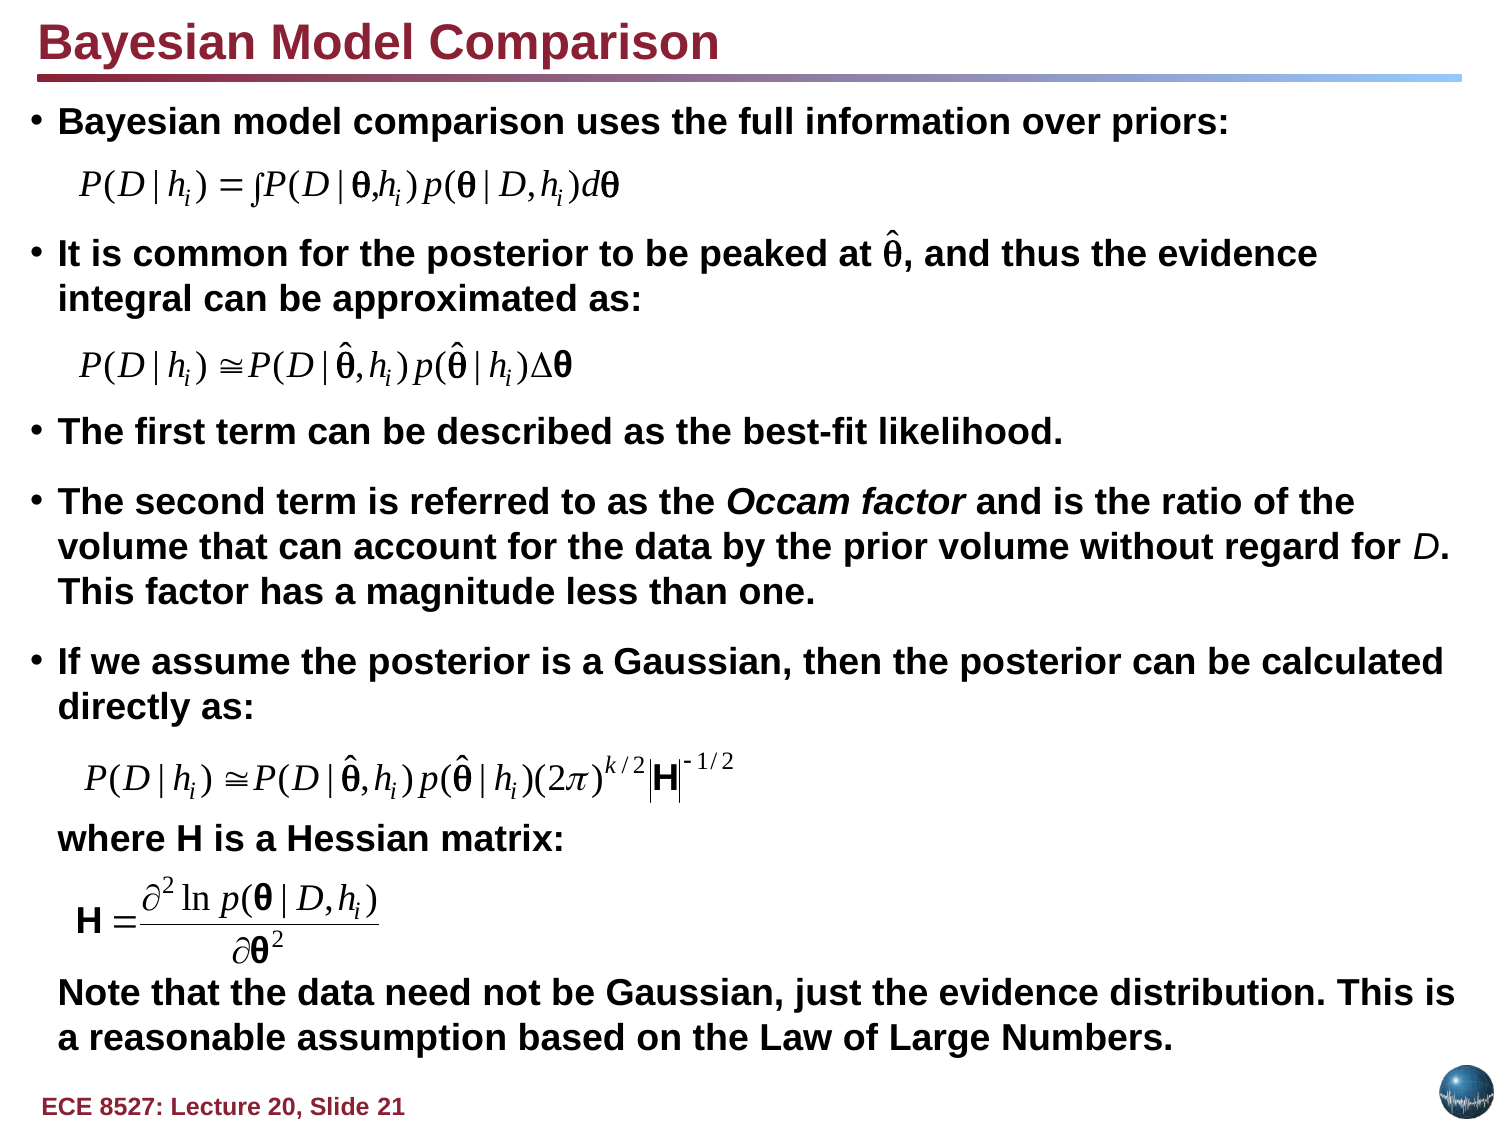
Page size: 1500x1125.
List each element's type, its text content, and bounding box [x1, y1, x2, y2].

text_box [74, 337, 577, 393]
picture [1439, 1065, 1494, 1119]
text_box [79, 744, 739, 808]
text_box Bayesian model comparison uses the full information over priors: It is common for the posterior to be peaked at , and thus the evidence integral can be approximated as: The first term can be described as the best-fit likelihood. The second term is referred to as the Occam factor and is the ratio of the volume that can account for the data by the prior volume without regard for D. This factor has a magnitude less than one. If we assume the posterior is a Gaussian, then the posterior can be calculated directly as: where H is a Hessian matrix: Note that the data need not be Gaussian, just the evidence distribution. This is a reasonable assumption based on the Law of Large Numbers. [30, 96, 1463, 1058]
text_box Bayesian Model Comparison [37, 9, 1459, 70]
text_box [879, 225, 908, 273]
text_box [74, 868, 384, 970]
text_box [74, 163, 625, 212]
